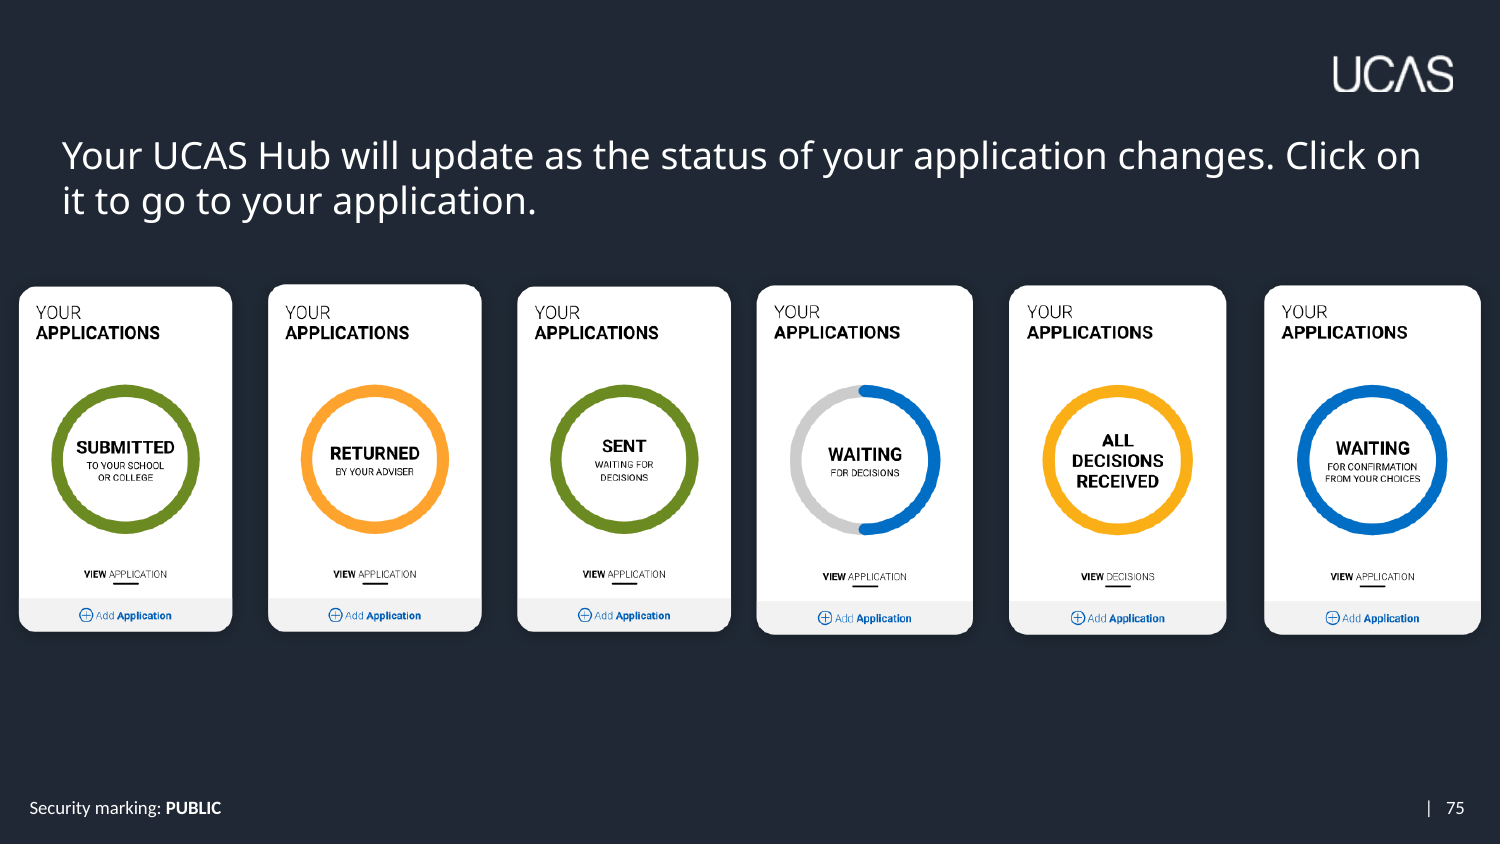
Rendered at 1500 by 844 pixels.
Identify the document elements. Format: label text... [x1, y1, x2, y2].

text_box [5, 267, 1495, 651]
text_box Your UCAS Hub will update as the status of your application changes. Click on it to go to your application. [47, 124, 1453, 230]
text_box Security marking: PUBLIC [14, 788, 750, 826]
slide_number | 75 [1409, 788, 1500, 826]
